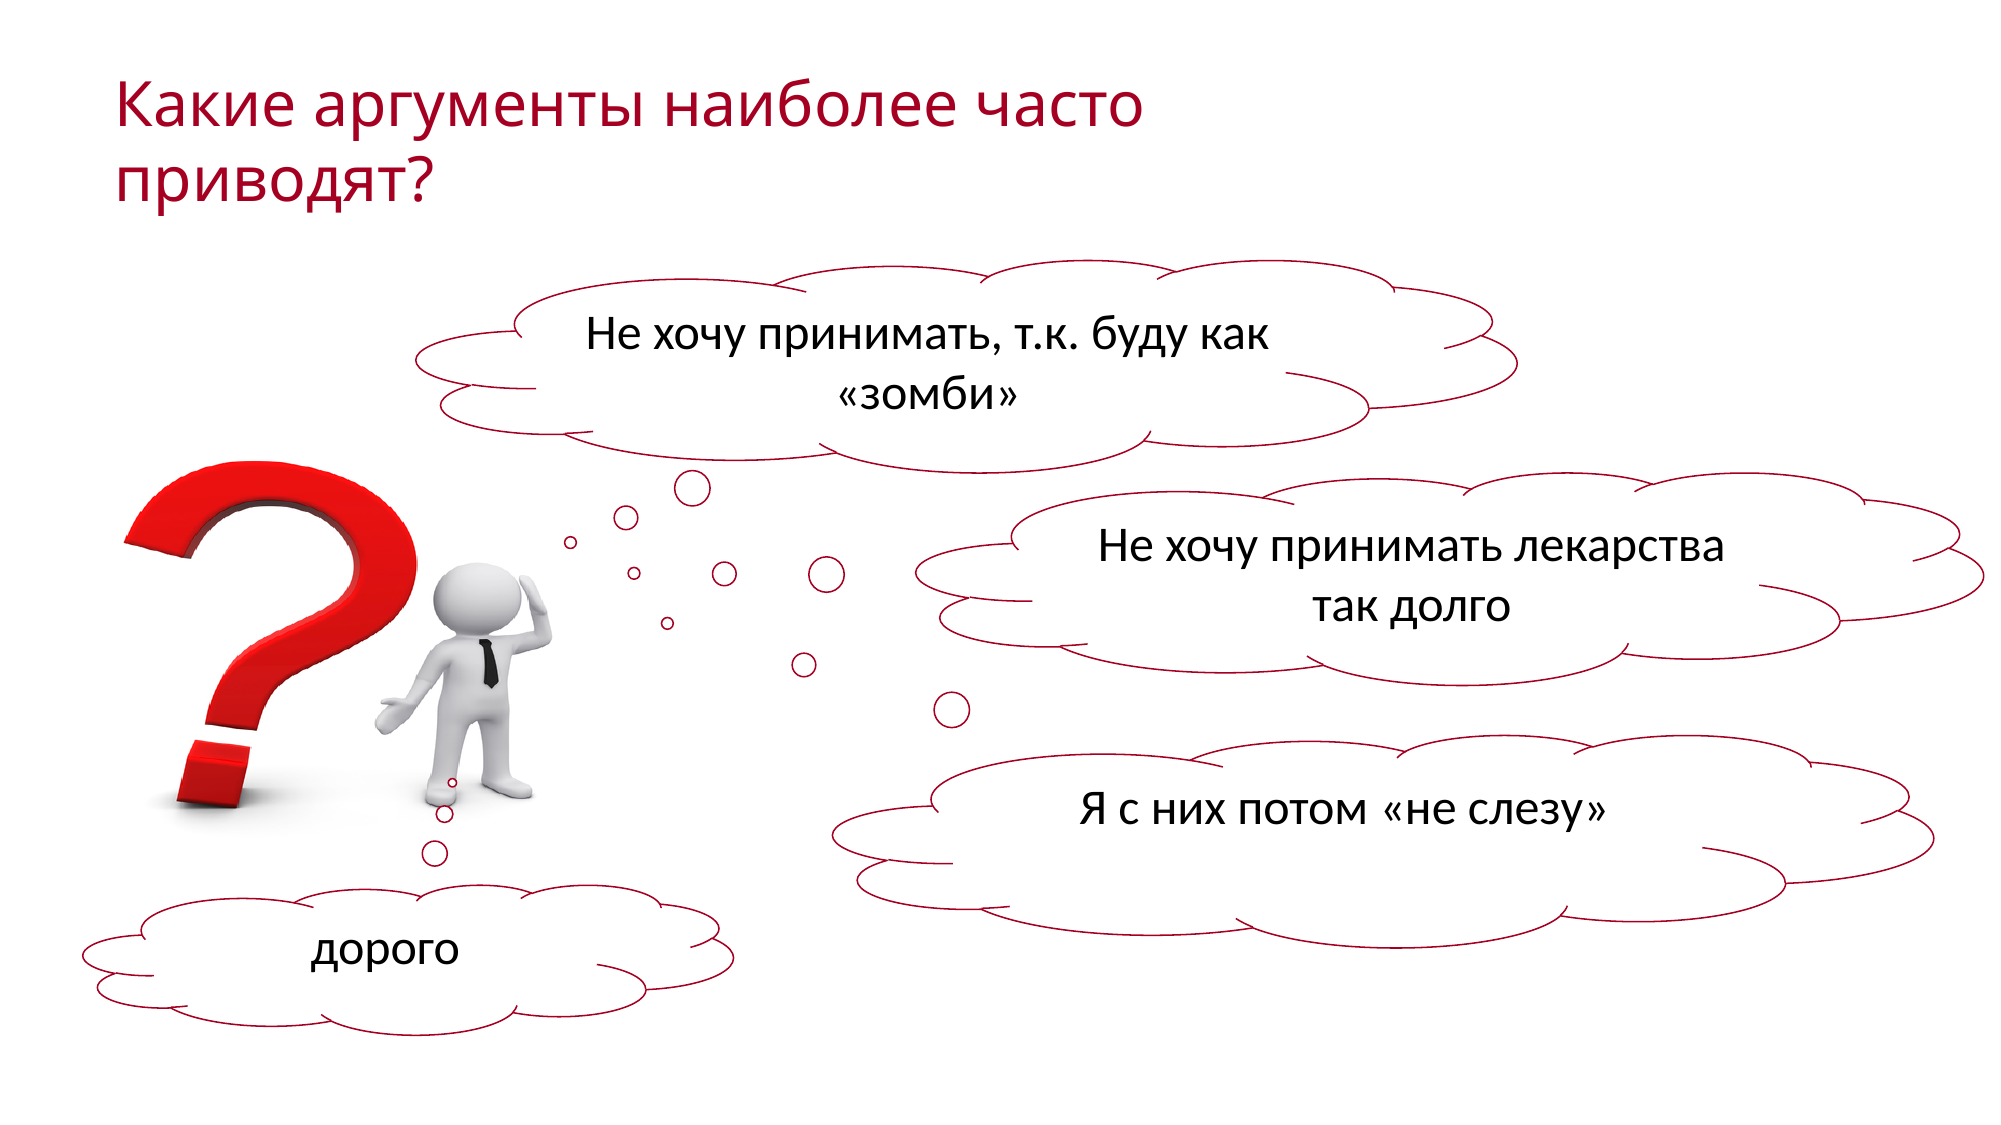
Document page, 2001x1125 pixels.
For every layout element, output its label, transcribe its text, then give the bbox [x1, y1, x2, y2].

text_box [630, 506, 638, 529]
text_box дорого [422, 857, 447, 867]
title Какие аргументы наиболее часто приводят? [99, 44, 1901, 233]
text_box Я с них потом «не слезу» [934, 692, 970, 728]
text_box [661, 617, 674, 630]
text_box Не хочу принимать, т.к. буду как «зомби» [415, 260, 1518, 474]
text_box Я с них потом «не слезу» [832, 735, 1934, 949]
text_box Я с них потом «не слезу» [792, 653, 816, 677]
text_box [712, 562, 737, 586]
text_box Не хочу принимать лекарства так долго [915, 472, 1984, 686]
picture [86, 432, 626, 848]
text_box Не хочу принимать лекарства так долго [808, 556, 845, 593]
text_box Не хочу принимать, т.к. буду как «зомби» [674, 470, 711, 506]
text_box дорого [82, 885, 734, 1036]
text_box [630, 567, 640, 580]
